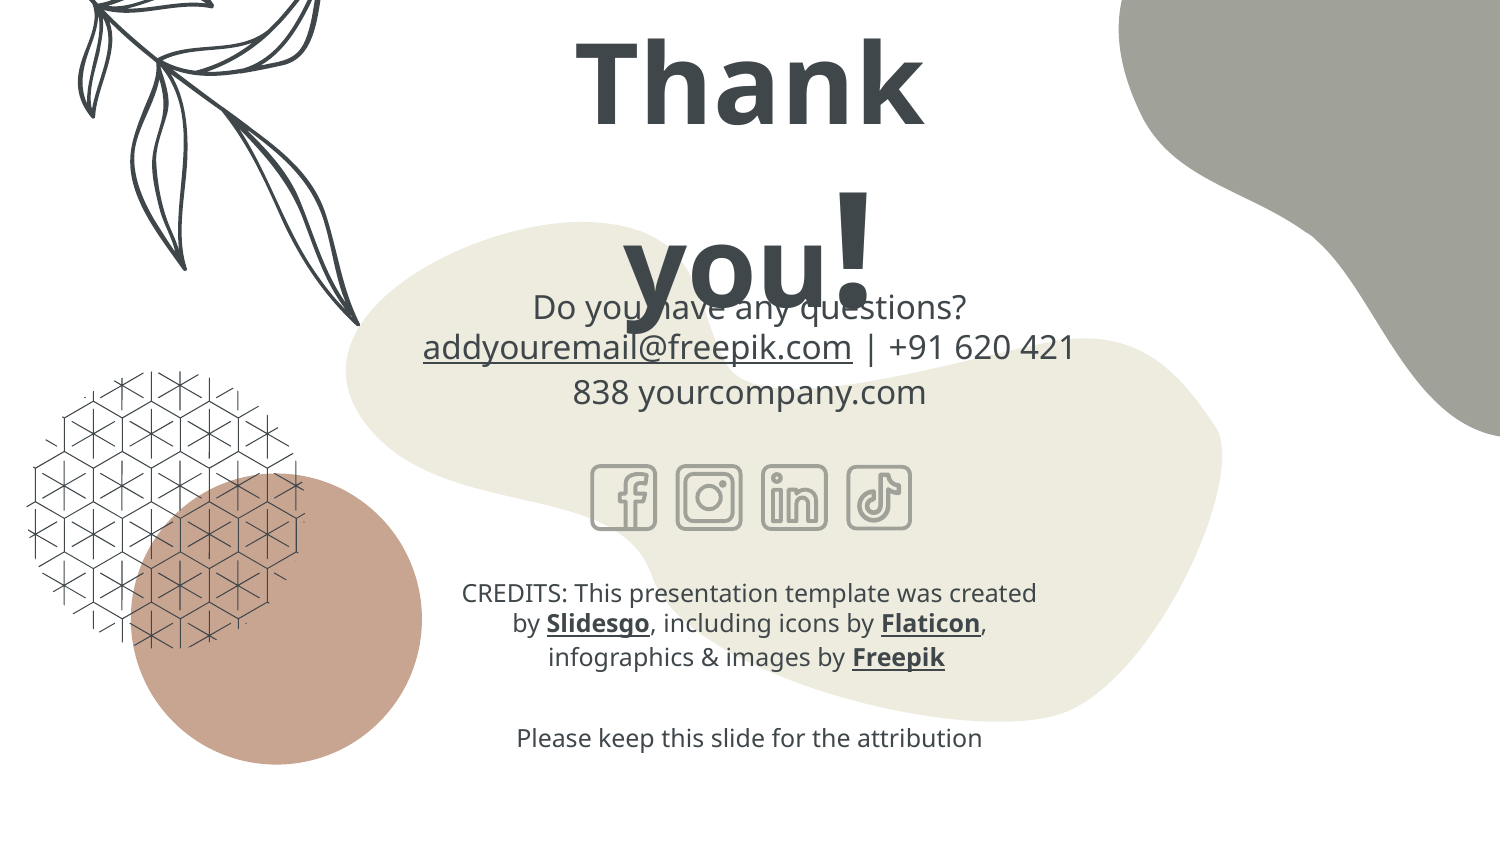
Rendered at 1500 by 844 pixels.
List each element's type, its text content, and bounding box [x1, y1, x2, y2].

title Thank you! [421, 88, 1079, 264]
text_box Please keep this slide for the attribution [446, 707, 1054, 756]
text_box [760, 463, 829, 532]
text_box [590, 464, 658, 532]
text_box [846, 464, 913, 531]
subtitle Do you have any questions? addyouremail@freepik.com | +91 620 421 838 yourcompany.com [382, 271, 1118, 409]
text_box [675, 463, 743, 532]
